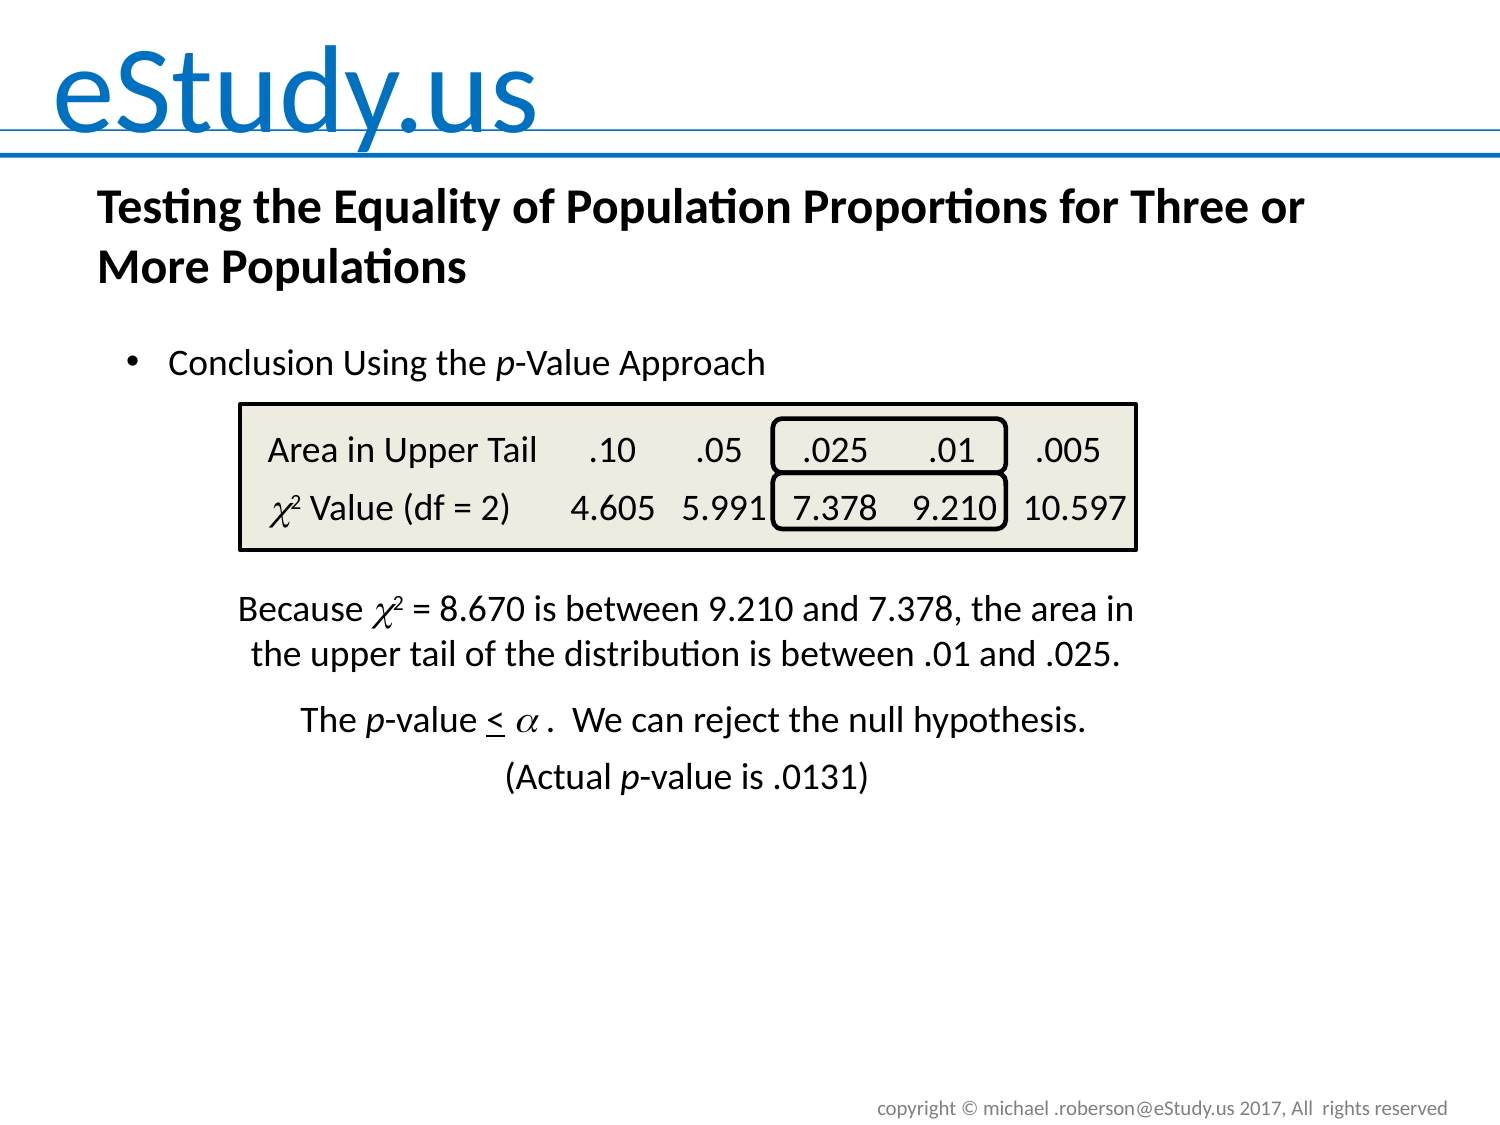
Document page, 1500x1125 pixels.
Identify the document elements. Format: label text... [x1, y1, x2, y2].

text_box (Actual p-value is .0131) [390, 743, 983, 806]
text_box The p-value < a . We can reject the null hypothesis. [268, 687, 1103, 748]
text_box Conclusion Using the p-Value Approach [114, 332, 1268, 396]
text_box Because c2 = 8.670 is between 9.210 and 7.378, the area in the upper tail of the distribution is between .01 and .025. [221, 577, 1153, 682]
text_box Testing the Equality of Population Proportions for Three or More Populations [85, 154, 1361, 312]
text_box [239, 403, 1150, 551]
